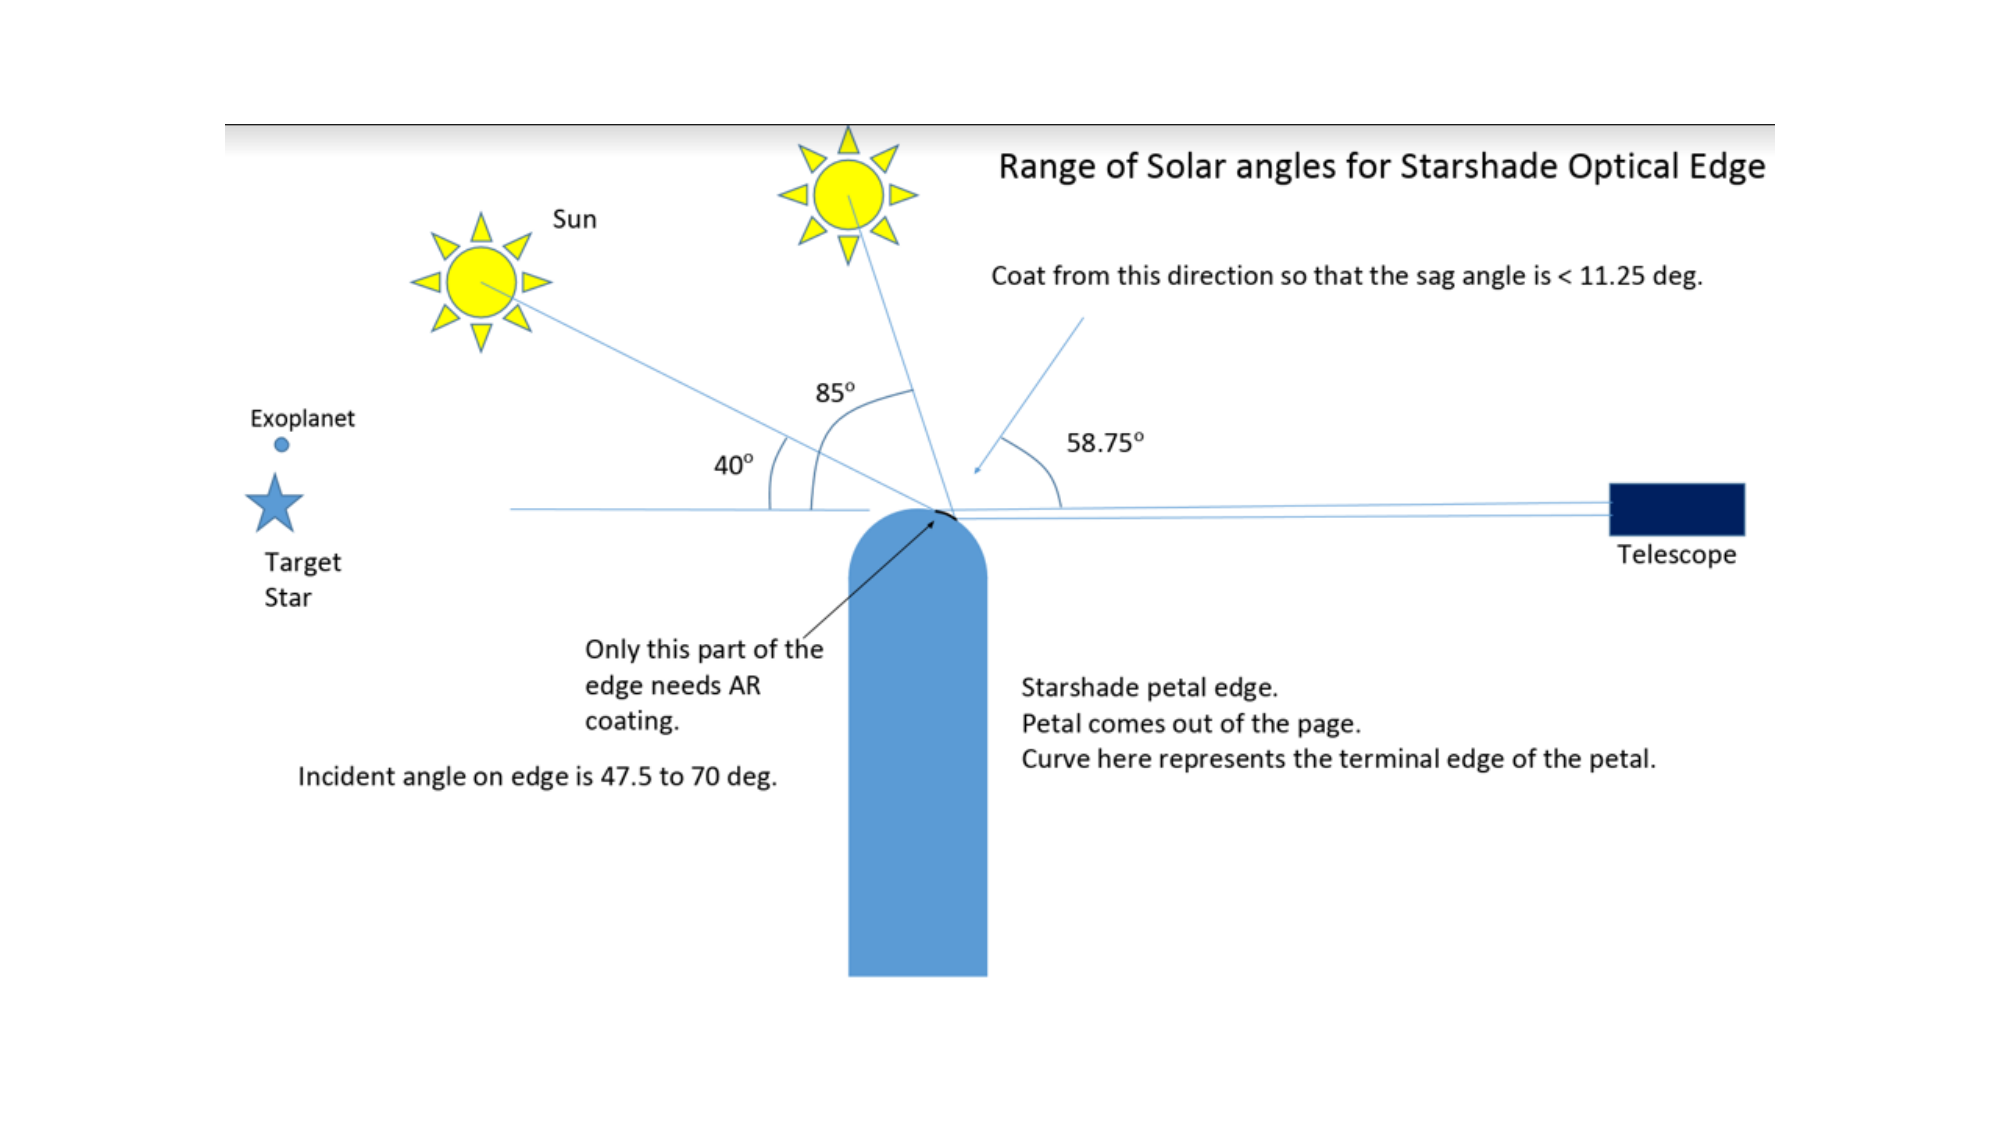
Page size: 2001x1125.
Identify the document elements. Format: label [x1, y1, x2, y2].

picture [224, 124, 1775, 1001]
